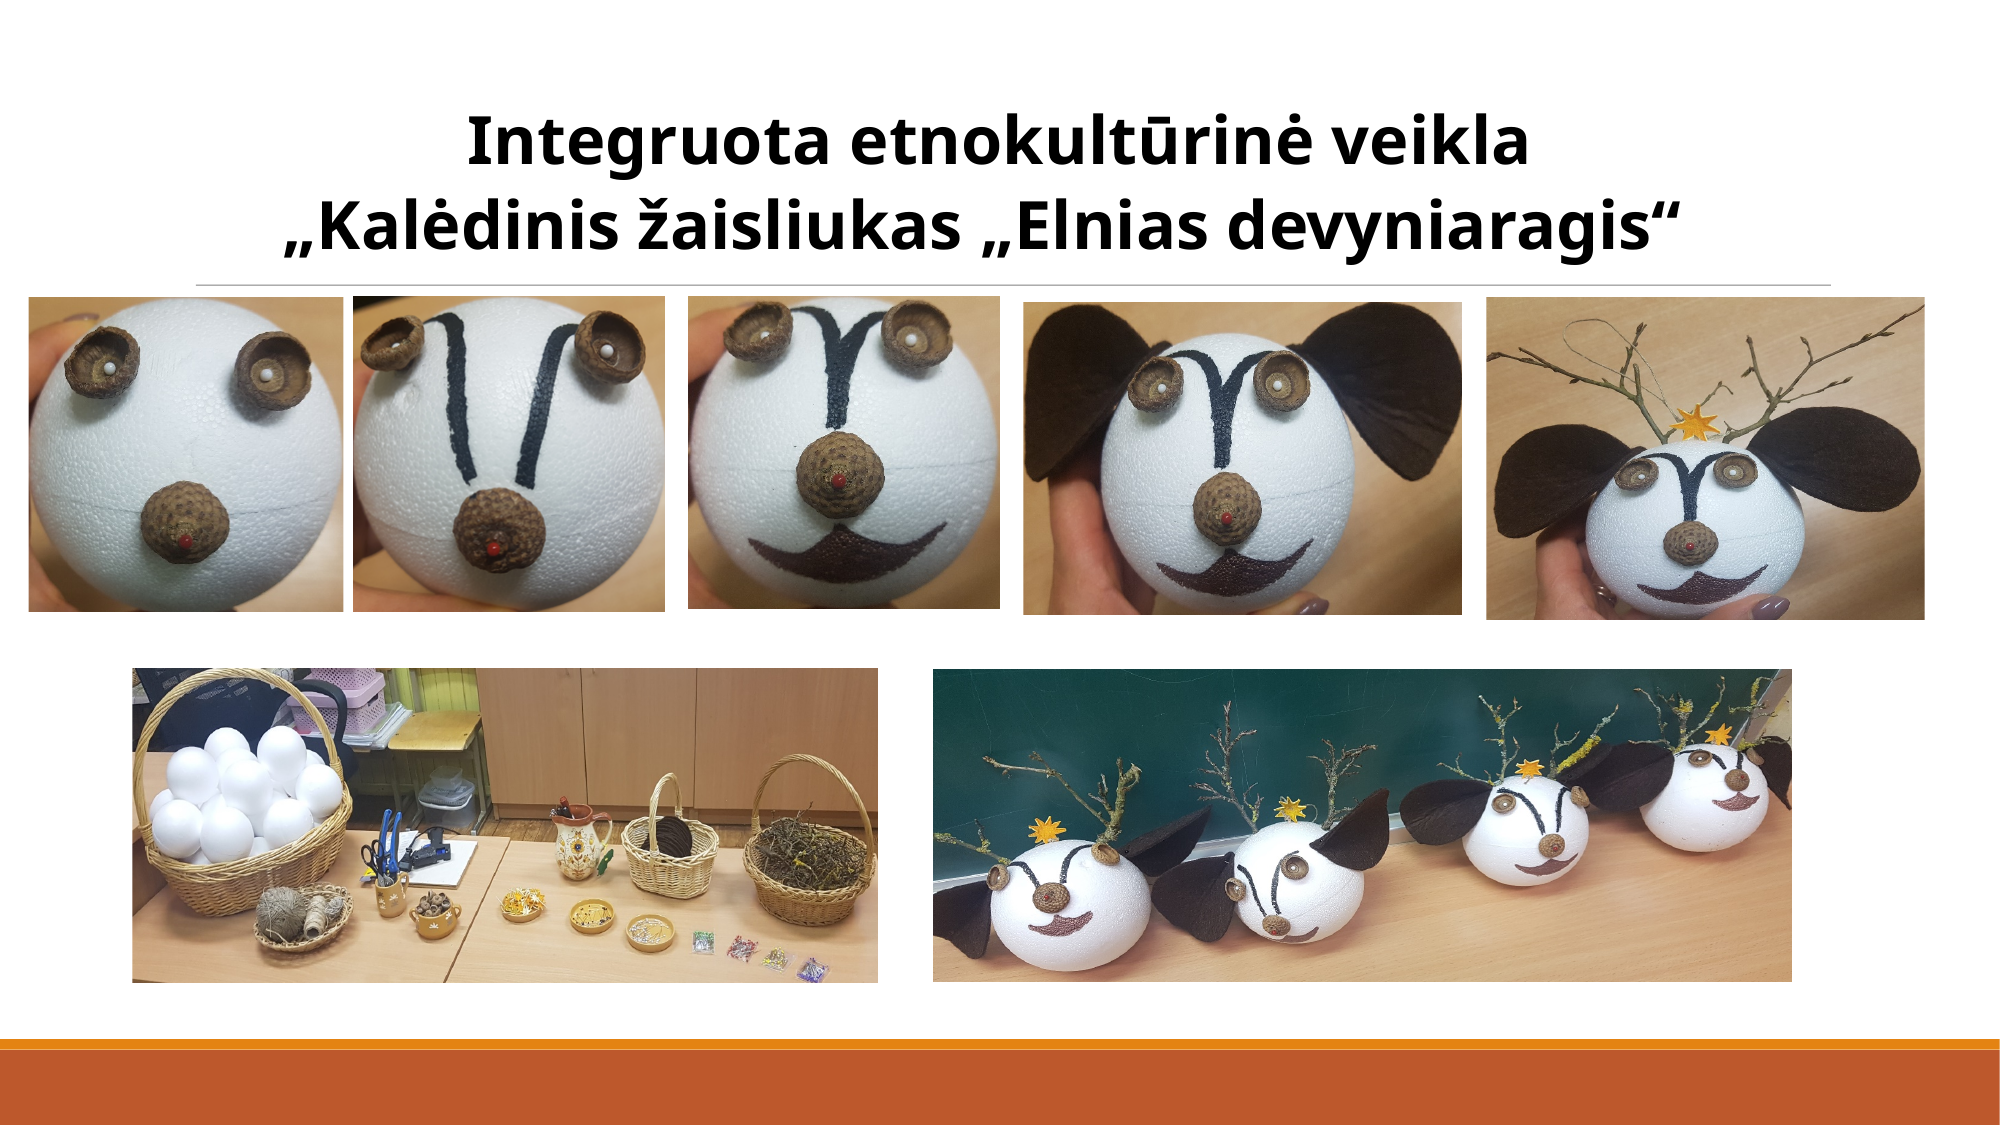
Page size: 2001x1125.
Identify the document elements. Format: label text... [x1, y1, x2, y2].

text_box Integruota etnokultūrinė veikla „Kalėdinis žaisliukas „Elnias devyniaragis“ [257, 32, 1743, 271]
picture [1486, 297, 1925, 620]
picture [28, 297, 344, 612]
picture [132, 668, 879, 983]
picture [687, 296, 1001, 609]
picture [1023, 302, 1463, 615]
picture [353, 296, 665, 612]
picture [932, 669, 1793, 982]
